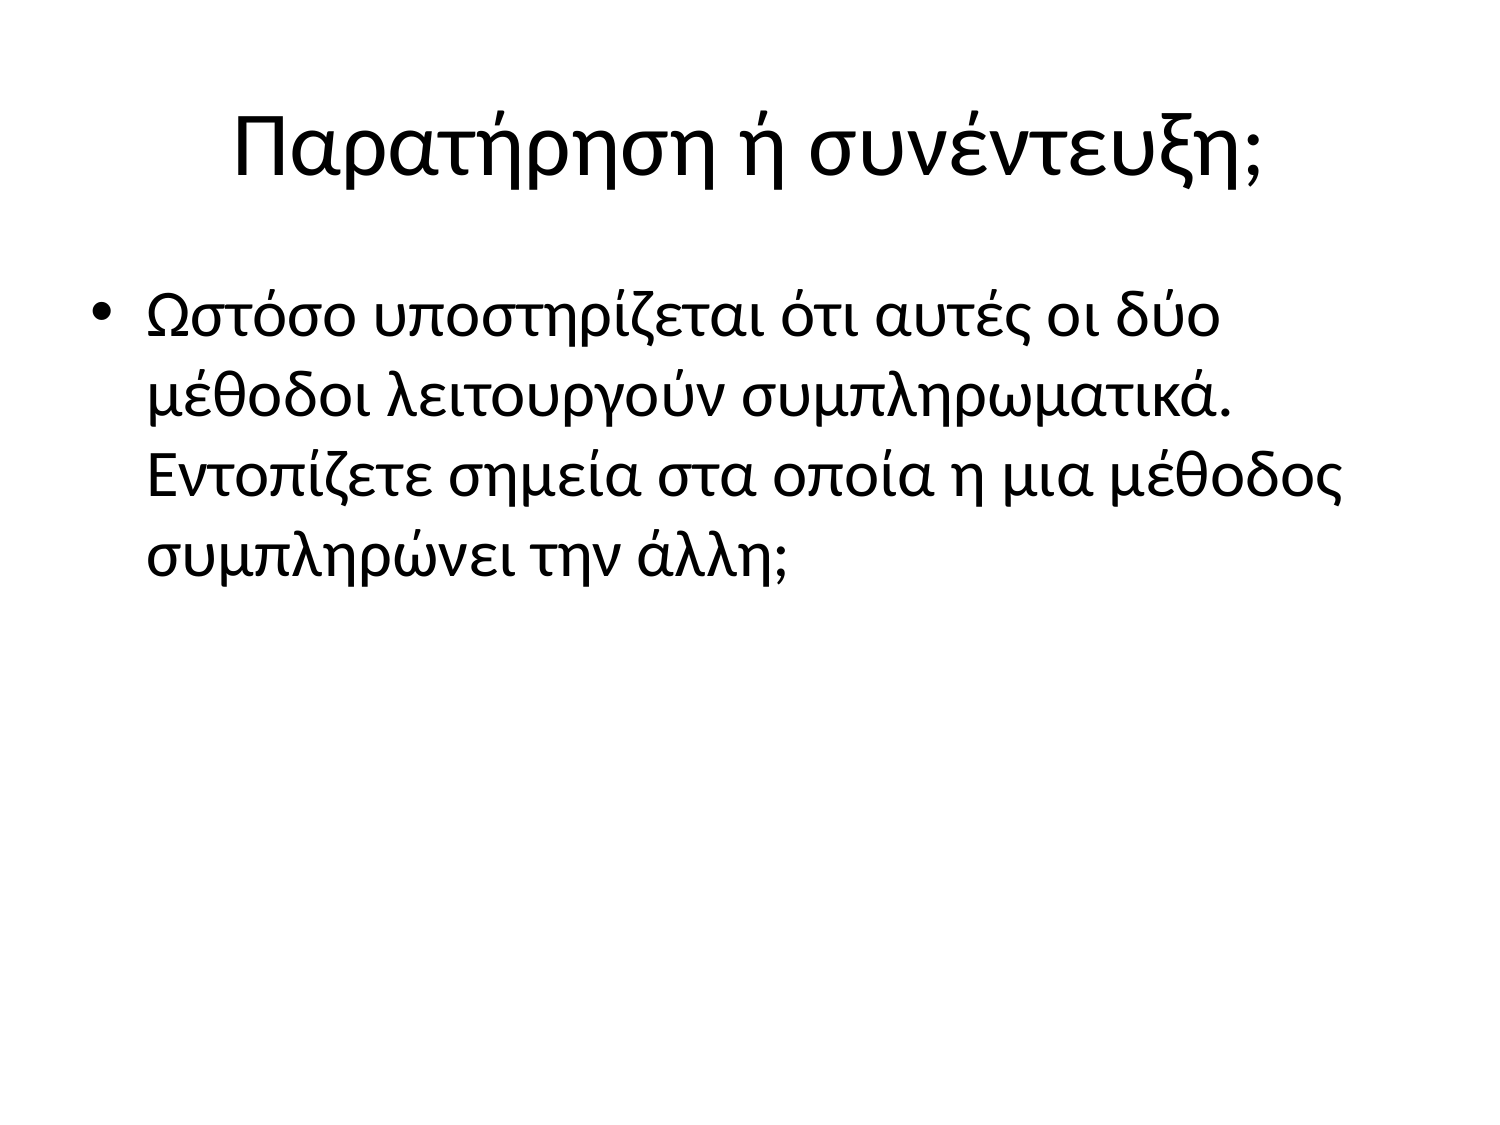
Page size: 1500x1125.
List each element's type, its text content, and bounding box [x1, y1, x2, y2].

list Ωστόσο υποστηρίζεται ότι αυτές οι δύο μέθοδοι λειτουργούν συμπληρωματικά. Εντοπίζετε σημεία στα οποία η μια μέθοδος συμπληρώνει την άλλη; [75, 262, 1425, 1005]
title Παρατήρηση ή συνέντευξη; [75, 45, 1425, 233]
